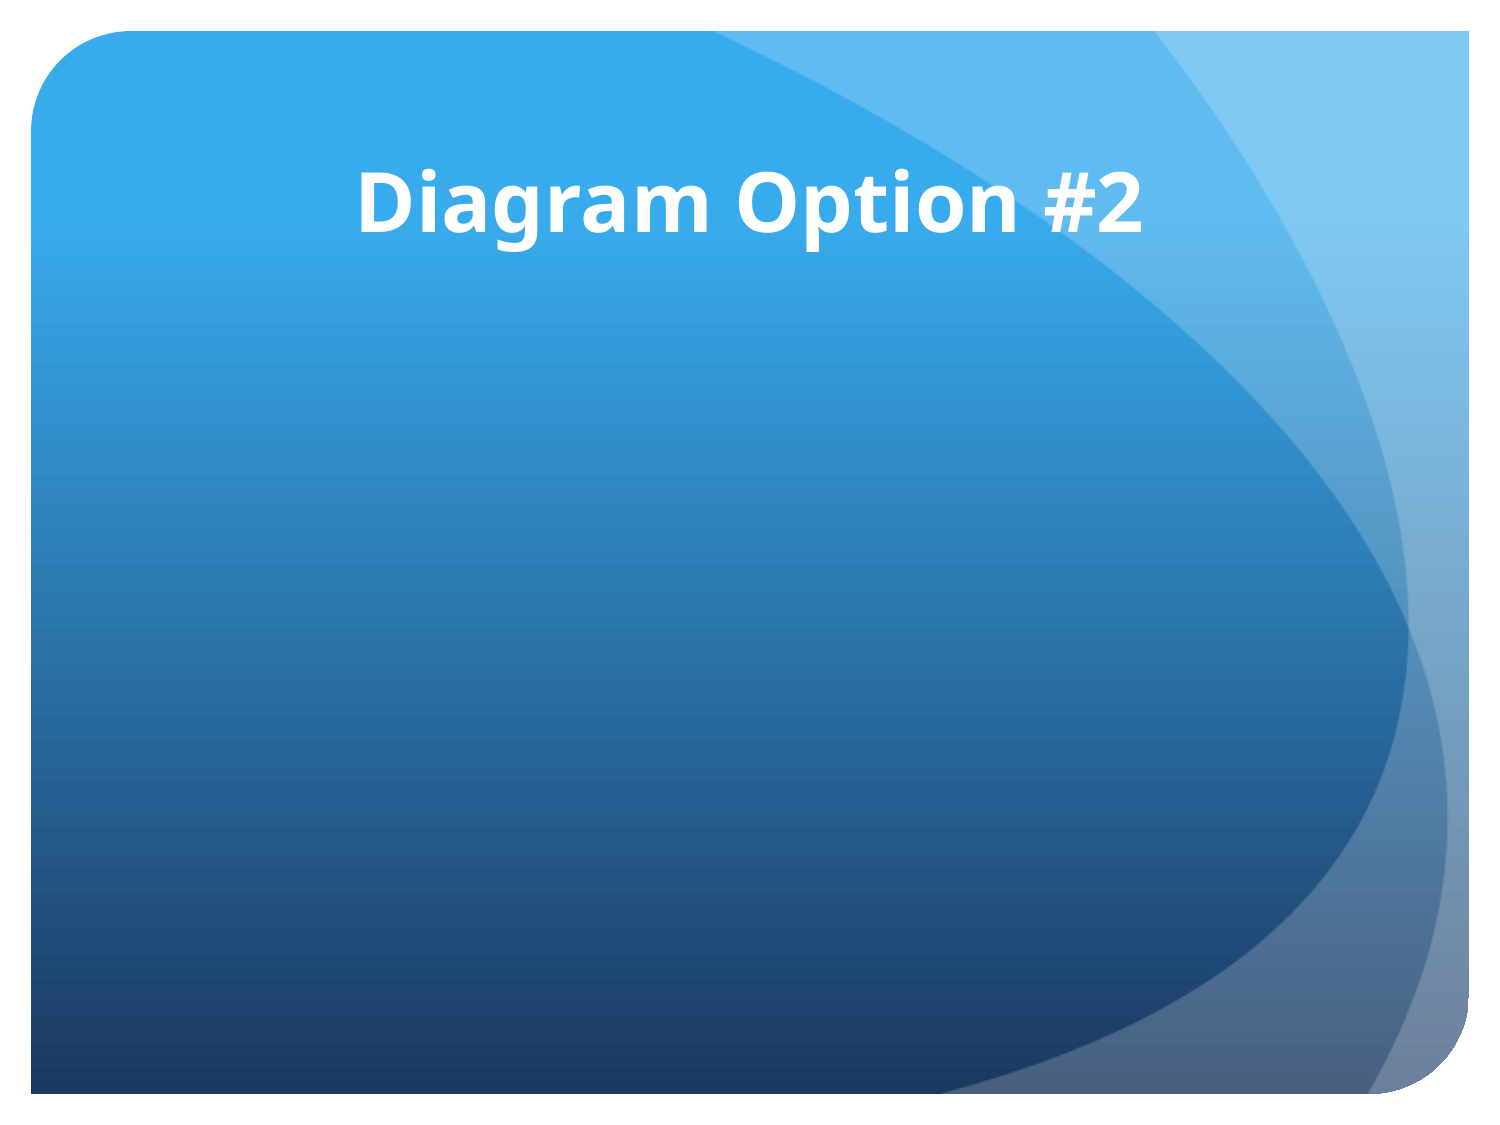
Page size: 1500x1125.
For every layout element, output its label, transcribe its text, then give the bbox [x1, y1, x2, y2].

title Diagram Option #2 [127, 62, 1372, 257]
picture [24, 30, 1473, 1094]
